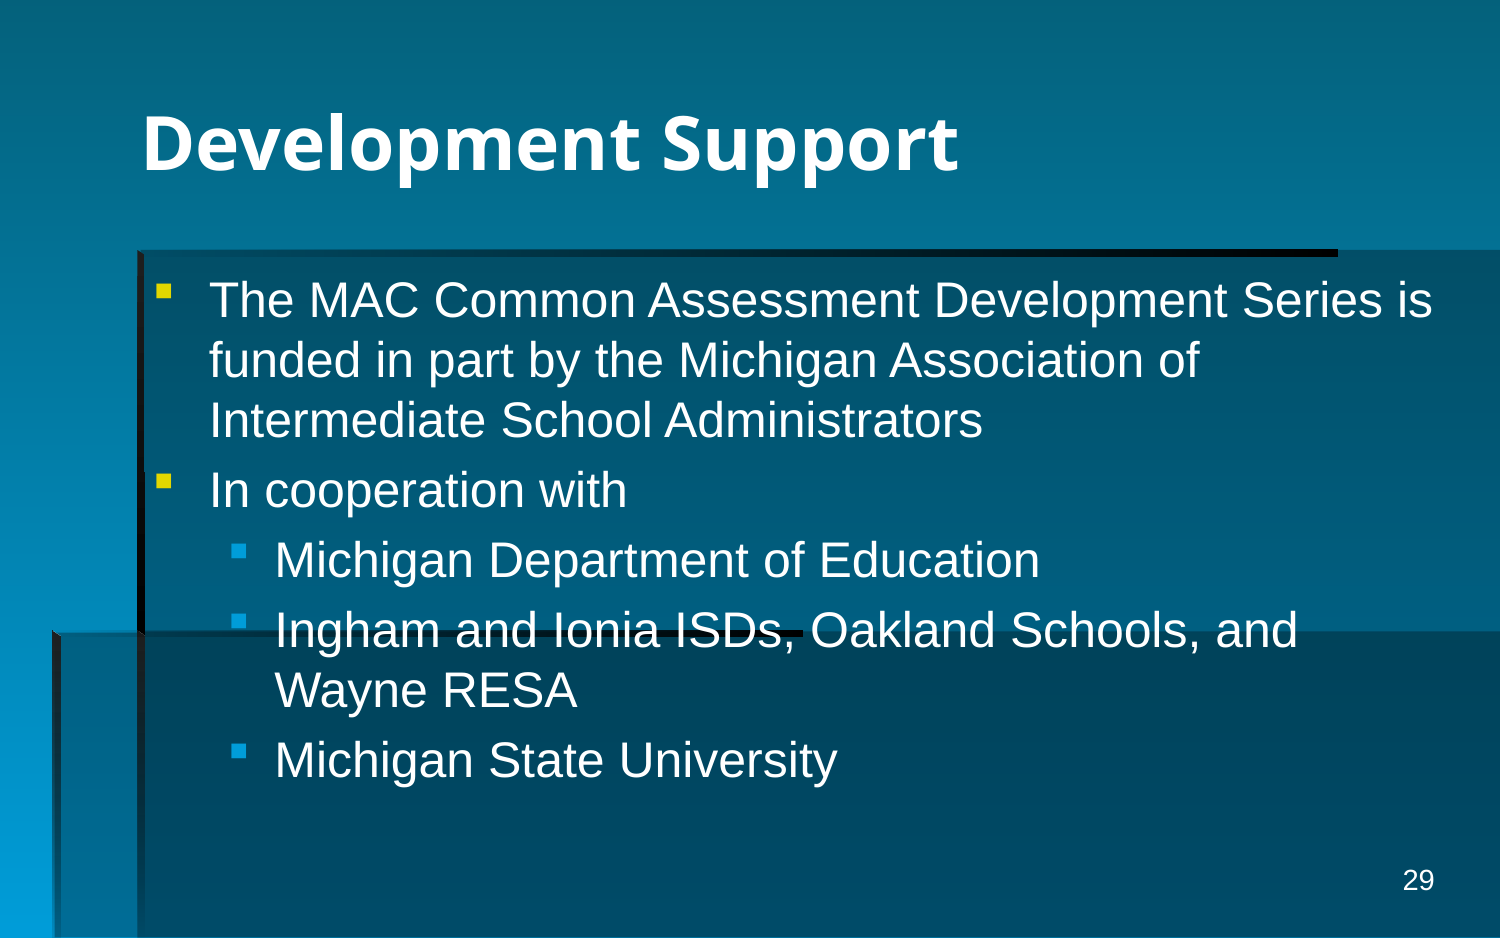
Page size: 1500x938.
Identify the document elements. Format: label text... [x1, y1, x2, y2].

list The MAC Common Assessment Development Series is funded in part by the Michigan Association of Intermediate School Administrators In cooperation with Michigan Department of Education Ingham and Ionia ISDs, Oakland Schools, and Wayne RESA Michigan State University [137, 260, 1452, 865]
title Development Support [124, 51, 1338, 230]
slide_number 29 [1137, 853, 1451, 920]
